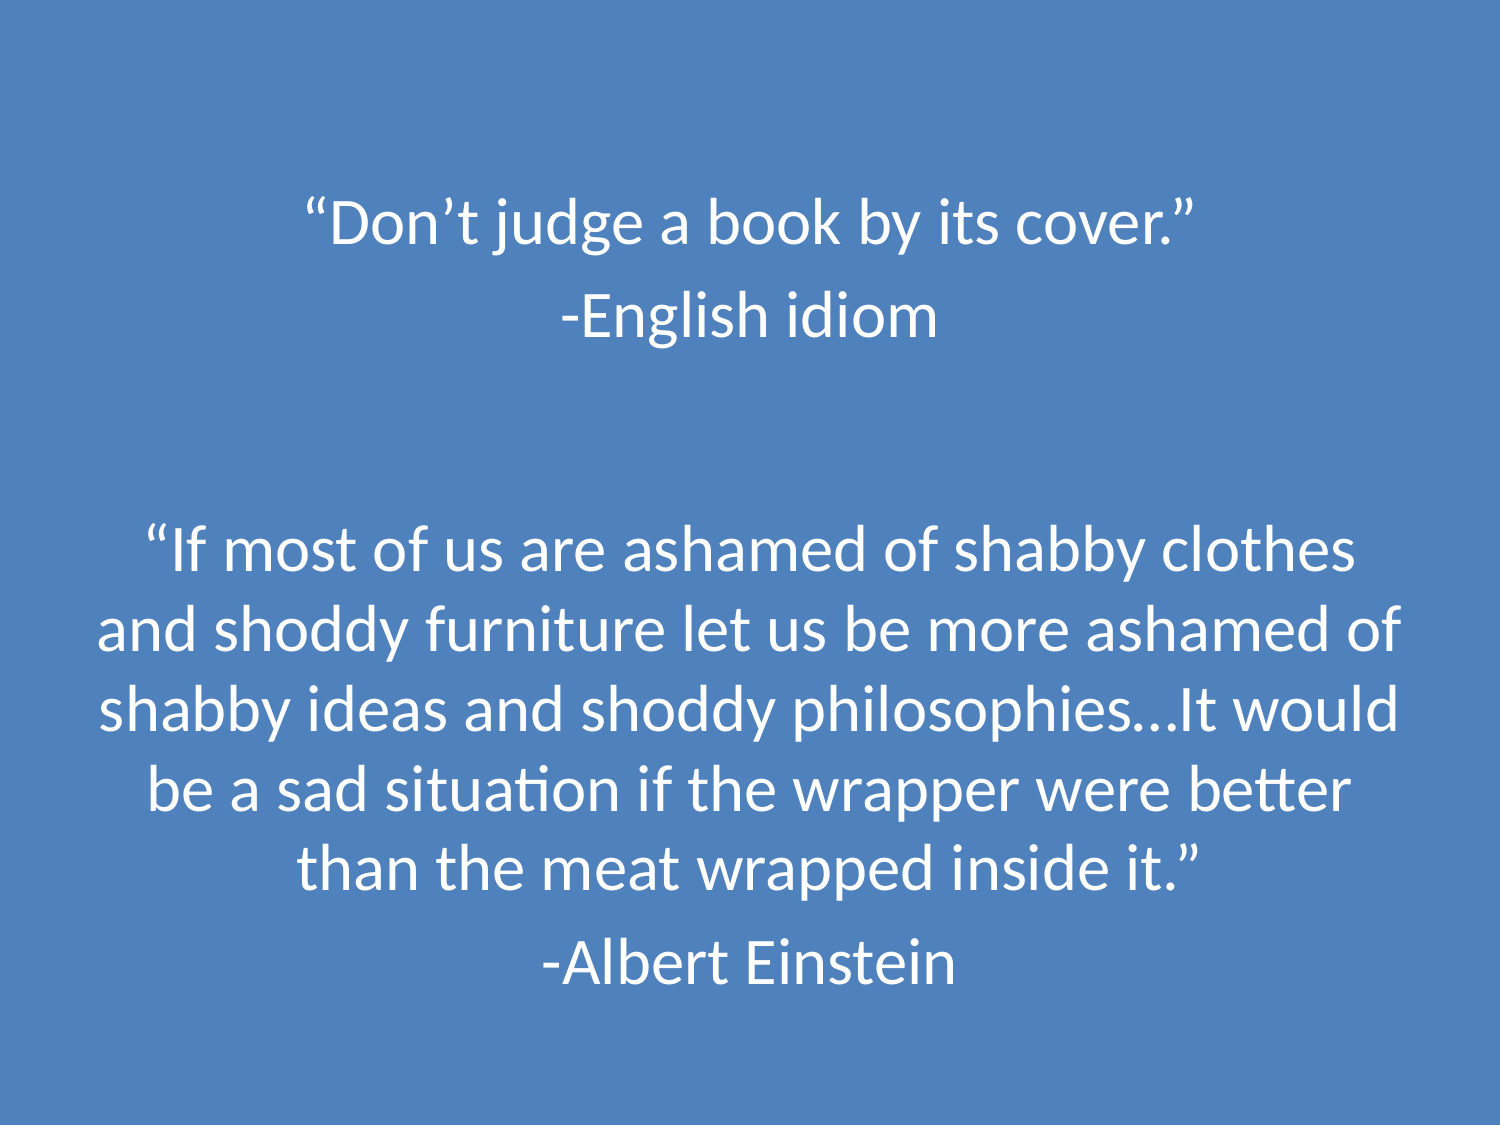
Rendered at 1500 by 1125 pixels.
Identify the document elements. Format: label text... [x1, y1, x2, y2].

list “Don’t judge a book by its cover.” -English idiom “If most of us are ashamed of shabby clothes and shoddy furniture let us be more ashamed of shabby ideas and shoddy philosophies…It would be a sad situation if the wrapper were better than the meat wrapped inside it.” -Albert Einstein [75, 170, 1425, 955]
